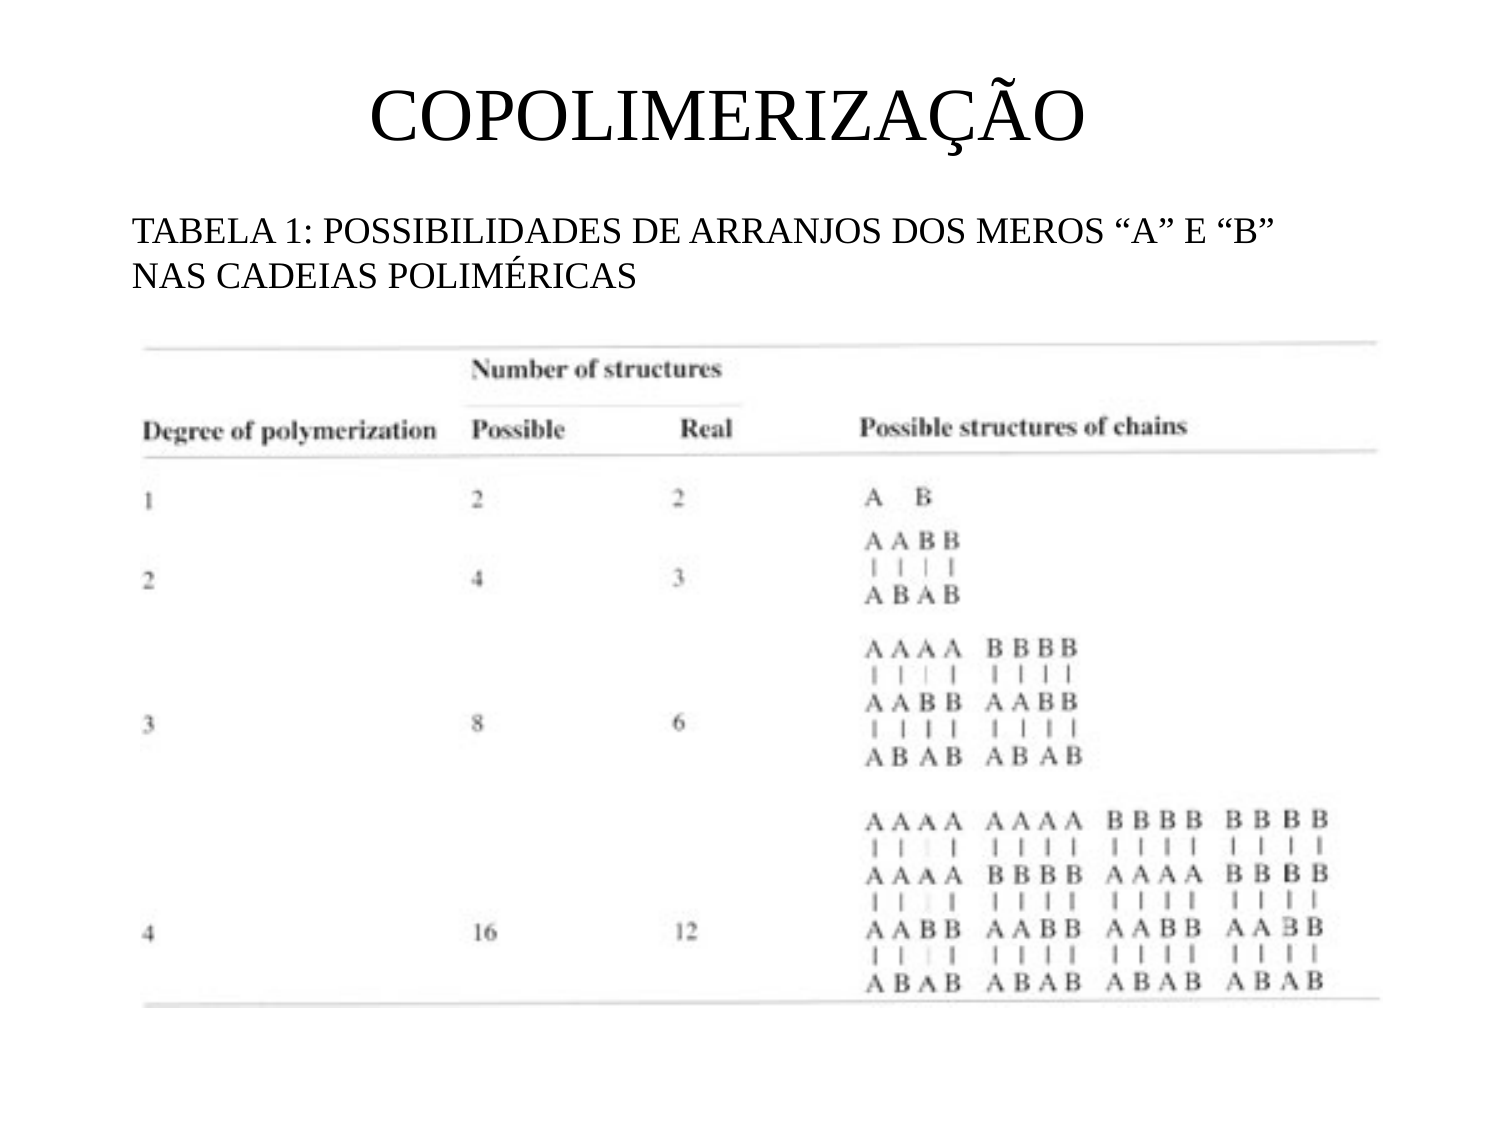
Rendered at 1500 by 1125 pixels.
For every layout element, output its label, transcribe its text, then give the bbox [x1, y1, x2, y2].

text_box COPOLIMERIZAÇÃO [355, 58, 1102, 164]
text_box TABELA 1: POSSIBILIDADES DE ARRANJOS DOS MEROS “A” E “B” NAS CADEIAS POLIMÉRICAS [117, 199, 1360, 304]
picture [140, 339, 1384, 1009]
